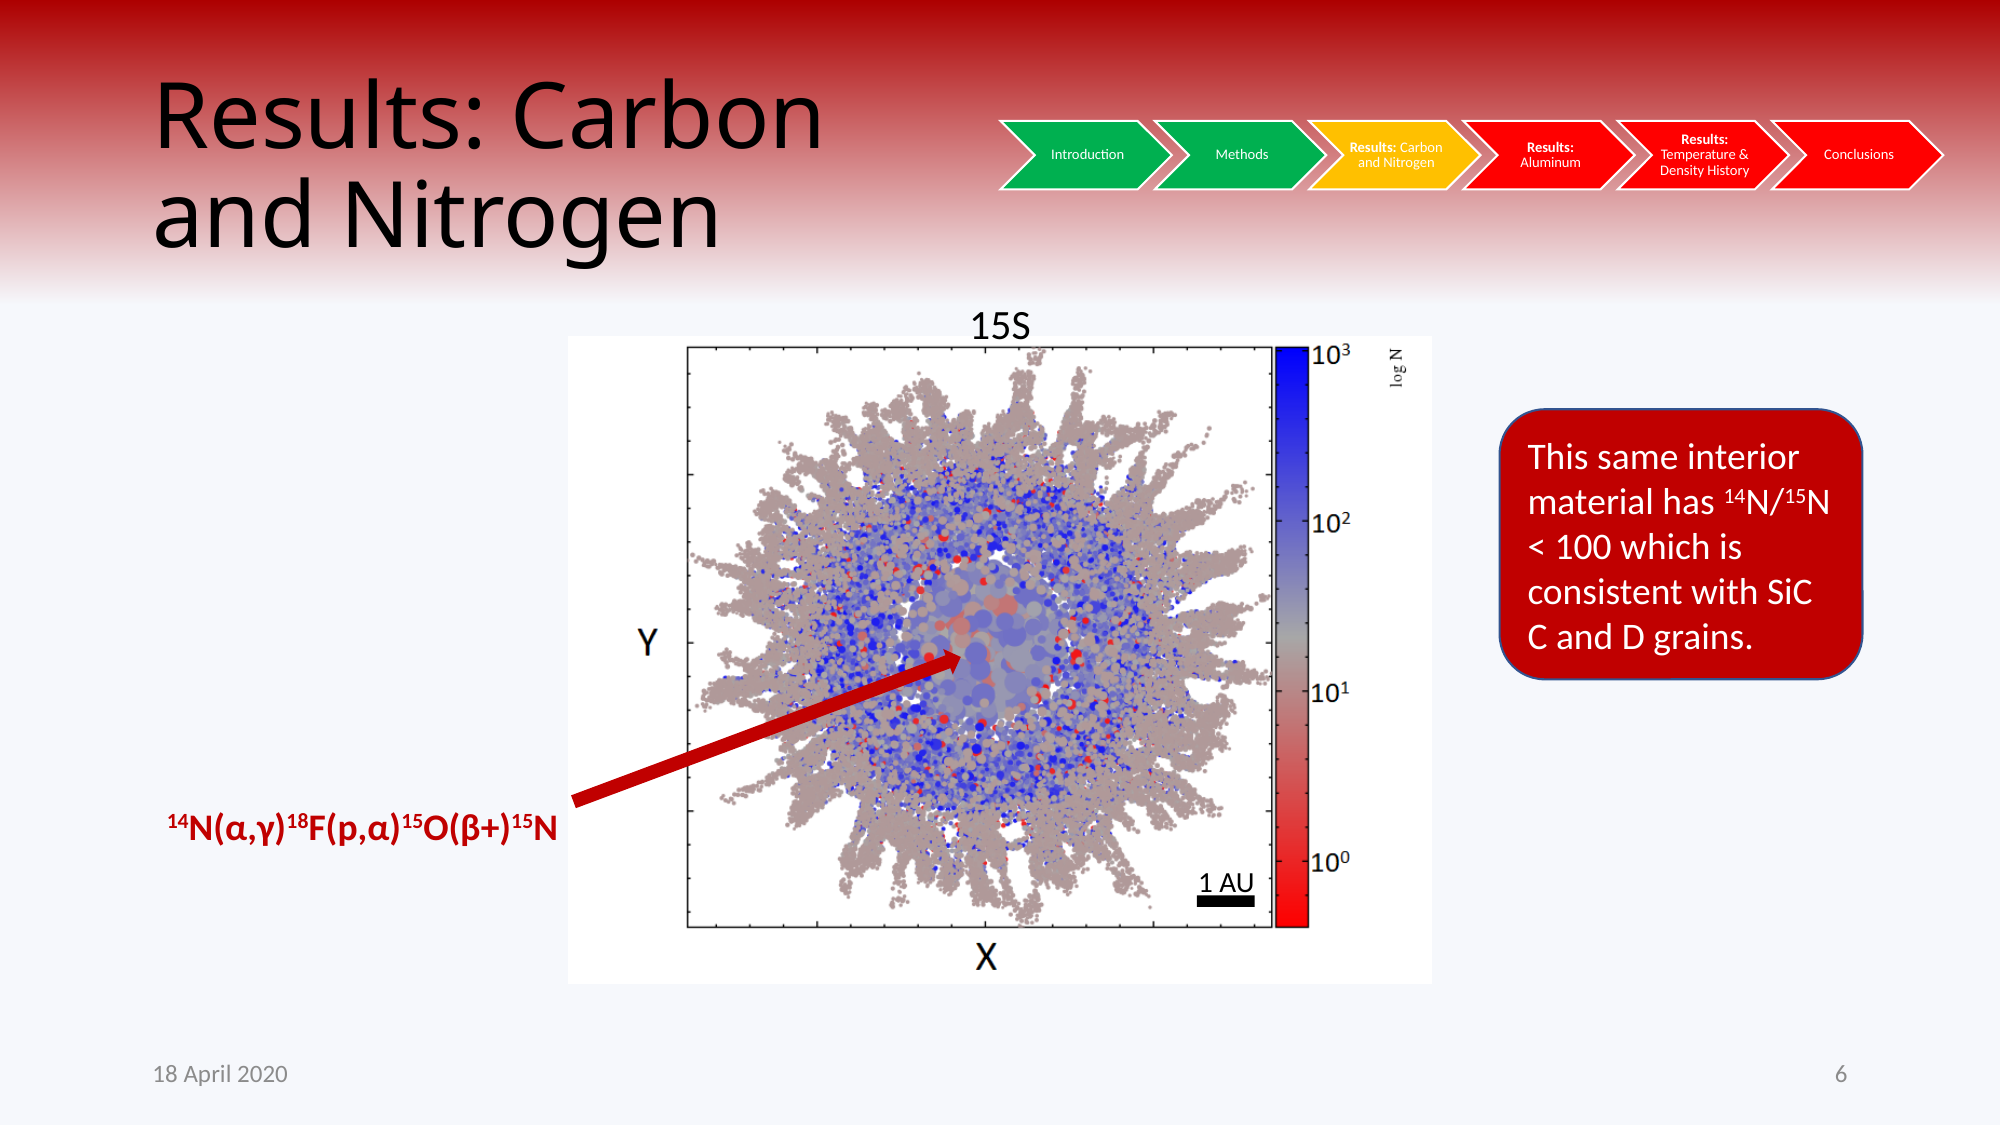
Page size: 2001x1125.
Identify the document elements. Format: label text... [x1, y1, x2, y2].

picture [568, 336, 1432, 984]
text_box This same interior material has 14N/15N < 100 which is consistent with SiC C and D grains. [1498, 408, 1864, 681]
title Results: Carbon and Nitrogen [137, 59, 999, 278]
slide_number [137, 1042, 588, 1103]
text_box 14N(α,γ)18F(p,α)15O(β+)15N [151, 795, 568, 855]
text_box 15S [905, 290, 1095, 336]
slide_number 6 [1412, 1042, 1863, 1103]
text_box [999, 32, 1944, 278]
